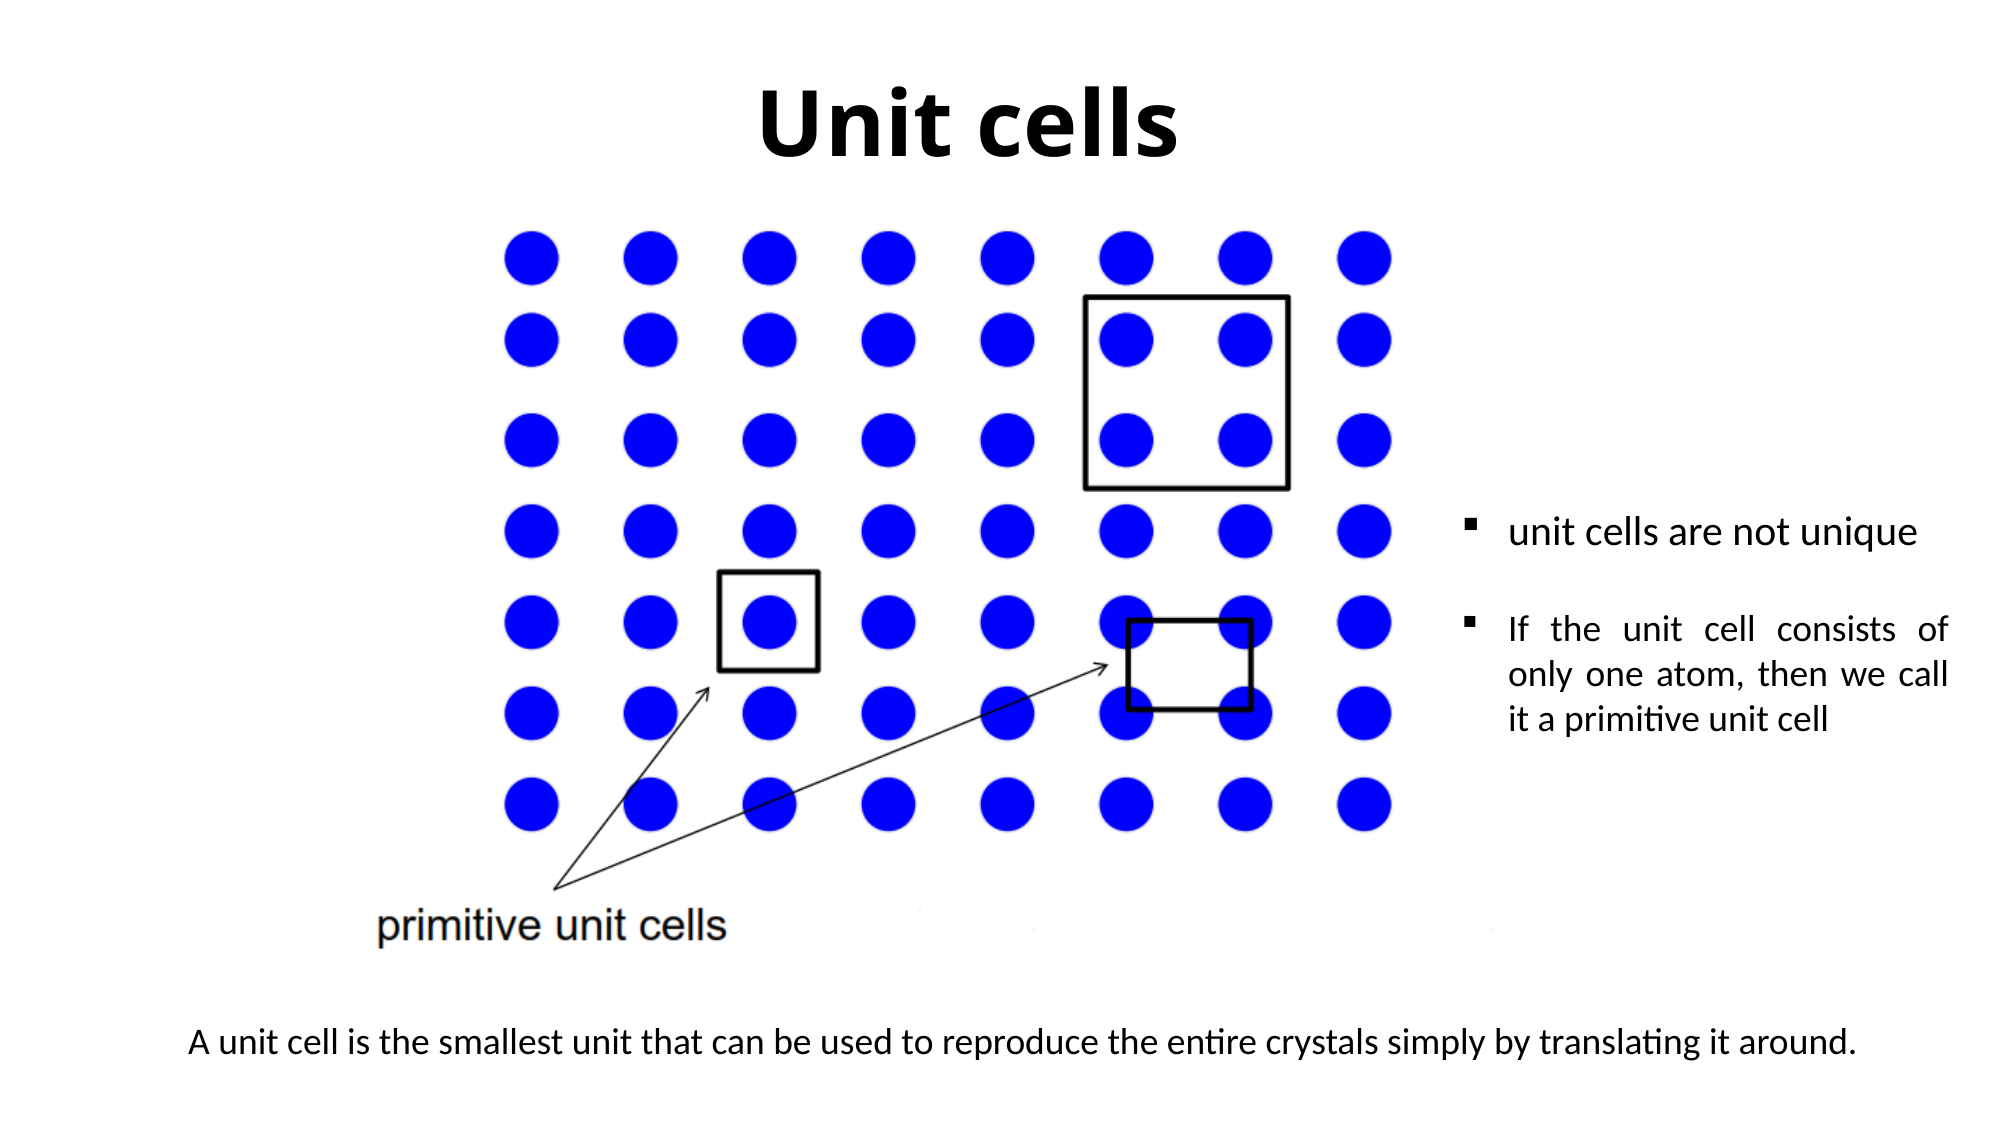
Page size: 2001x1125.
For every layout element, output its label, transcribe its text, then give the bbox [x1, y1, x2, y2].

picture [352, 188, 1543, 974]
text_box unit cells are not unique If the unit cell consists of only one atom, then we call it a primitive unit cell [1543, 496, 1965, 747]
text_box A unit cell is the smallest unit that can be used to reproduce the entire crystals simply by translating it around. [173, 1006, 1921, 1070]
title Unit cells [117, 18, 1843, 236]
